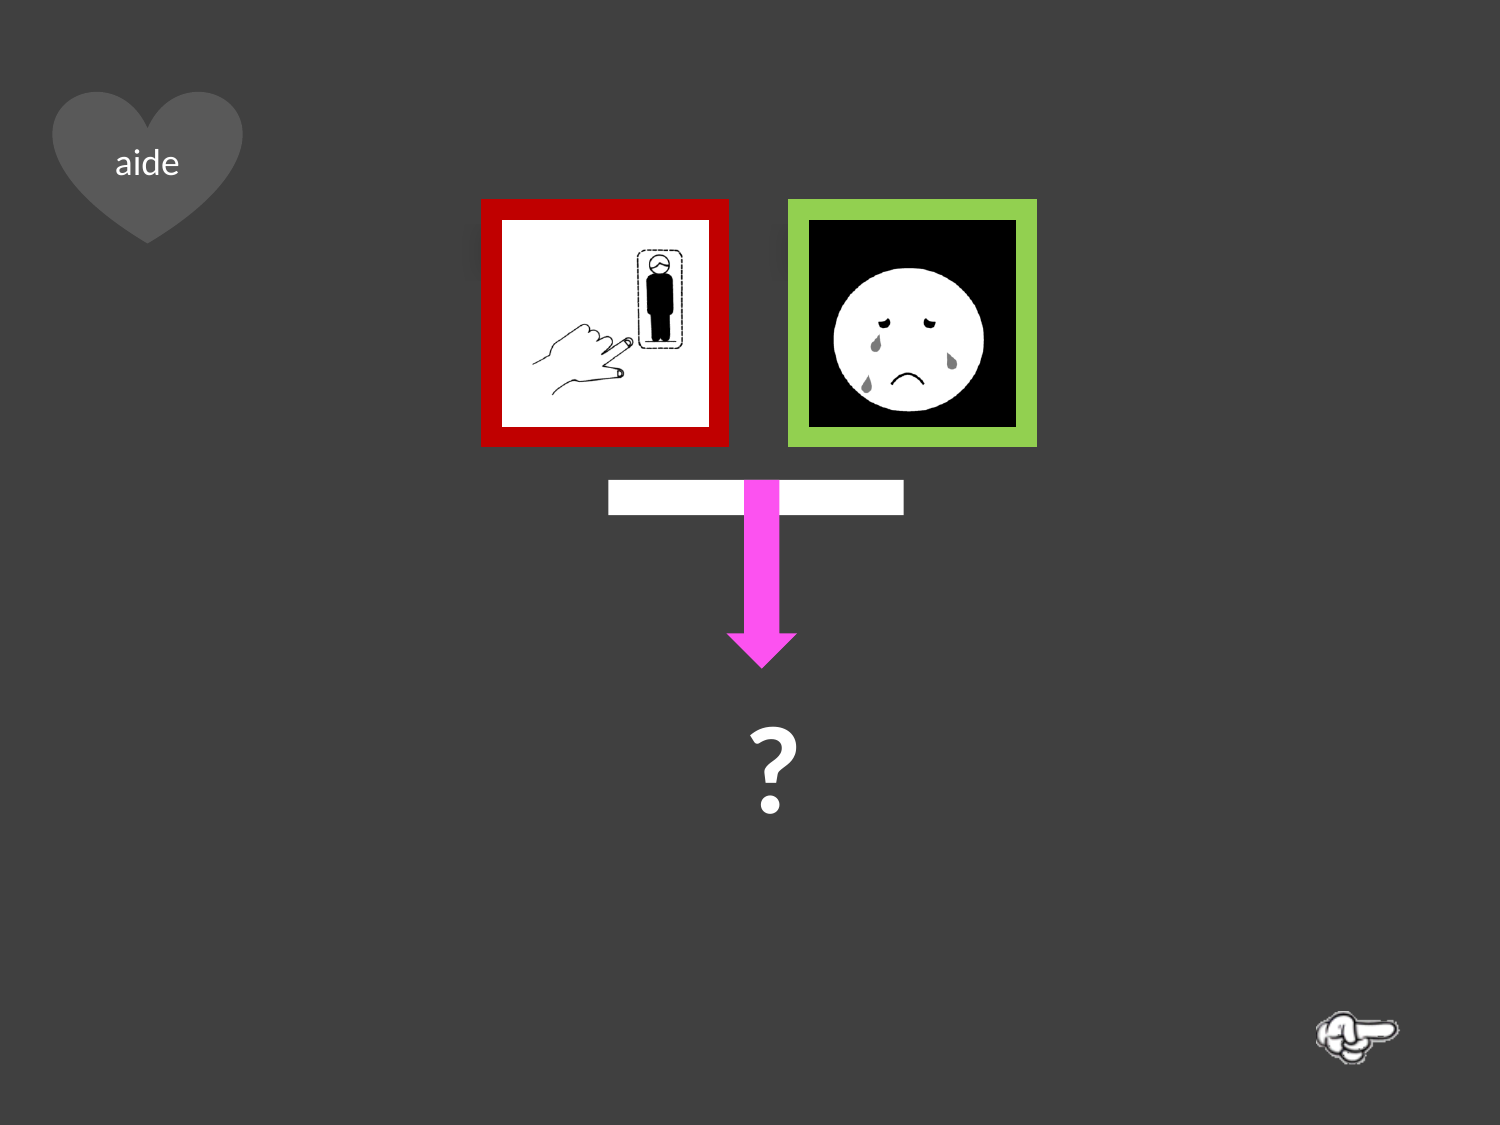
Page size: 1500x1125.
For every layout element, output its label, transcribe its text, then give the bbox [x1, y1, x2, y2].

text_box [0, 0, 1500, 1125]
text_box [608, 479, 904, 669]
picture [501, 219, 709, 427]
picture [1316, 1011, 1435, 1067]
text_box aide [50, 89, 245, 246]
picture [808, 219, 1016, 427]
text_box ? [488, 690, 1059, 836]
